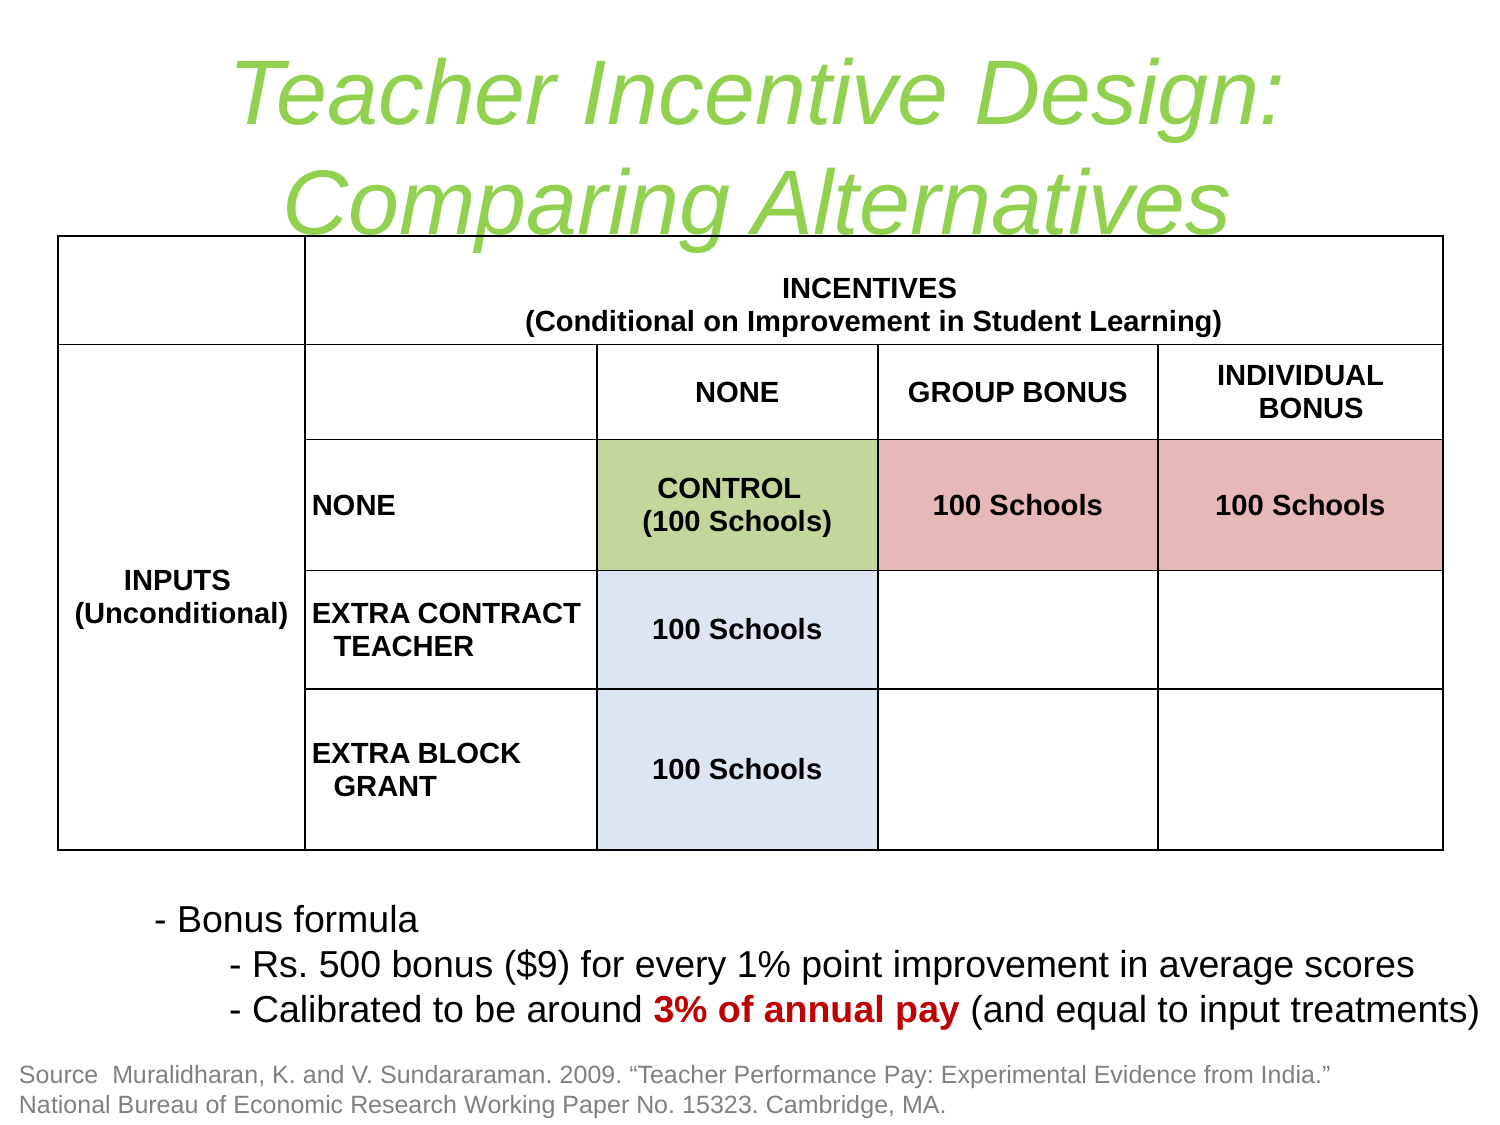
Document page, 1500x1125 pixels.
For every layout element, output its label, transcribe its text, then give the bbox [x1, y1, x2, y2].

title Teacher Incentive Design: Comparing Alternatives [40, 50, 1475, 126]
text_box Source Muralidharan, K. and V. Sundararaman. 2009. “Teacher Performance Pay: Experimental Evidence from India.” National Bureau of Economic Research Working Paper No. 15323. Cambridge, MA. [4, 1051, 1417, 1125]
table_cell EXTRA CONTRACT TEACHER [306, 571, 596, 688]
table_cell 100 Schools [879, 440, 1157, 570]
table_cell [306, 345, 596, 439]
table_cell INPUTS (Unconditional) [59, 345, 304, 849]
table_cell NONE [598, 345, 877, 439]
table_cell [879, 690, 1157, 849]
table_cell [1159, 571, 1442, 688]
table_cell NONE [306, 440, 596, 570]
text_box - Bonus formula - Rs. 500 bonus ($9) for every 1% point improvement in average scores - Calibrated to be around 3% of annual pay (and equal to input treatments) [139, 887, 1496, 1083]
table_header INCENTIVES (Conditional on Improvement in Student Learning) [306, 237, 1442, 344]
table_cell EXTRA BLOCK GRANT [306, 690, 596, 849]
table_cell [879, 571, 1157, 688]
table_cell GROUP BONUS [879, 345, 1157, 439]
table_cell CONTROL (100 Schools) [598, 440, 877, 570]
table_cell 100 Schools [1159, 440, 1442, 570]
table_cell [1159, 690, 1442, 849]
table_cell INDIVIDUAL BONUS [1159, 345, 1442, 439]
table_cell 100 Schools [598, 690, 877, 849]
table_header [59, 237, 304, 344]
table_cell 100 Schools [598, 571, 877, 688]
